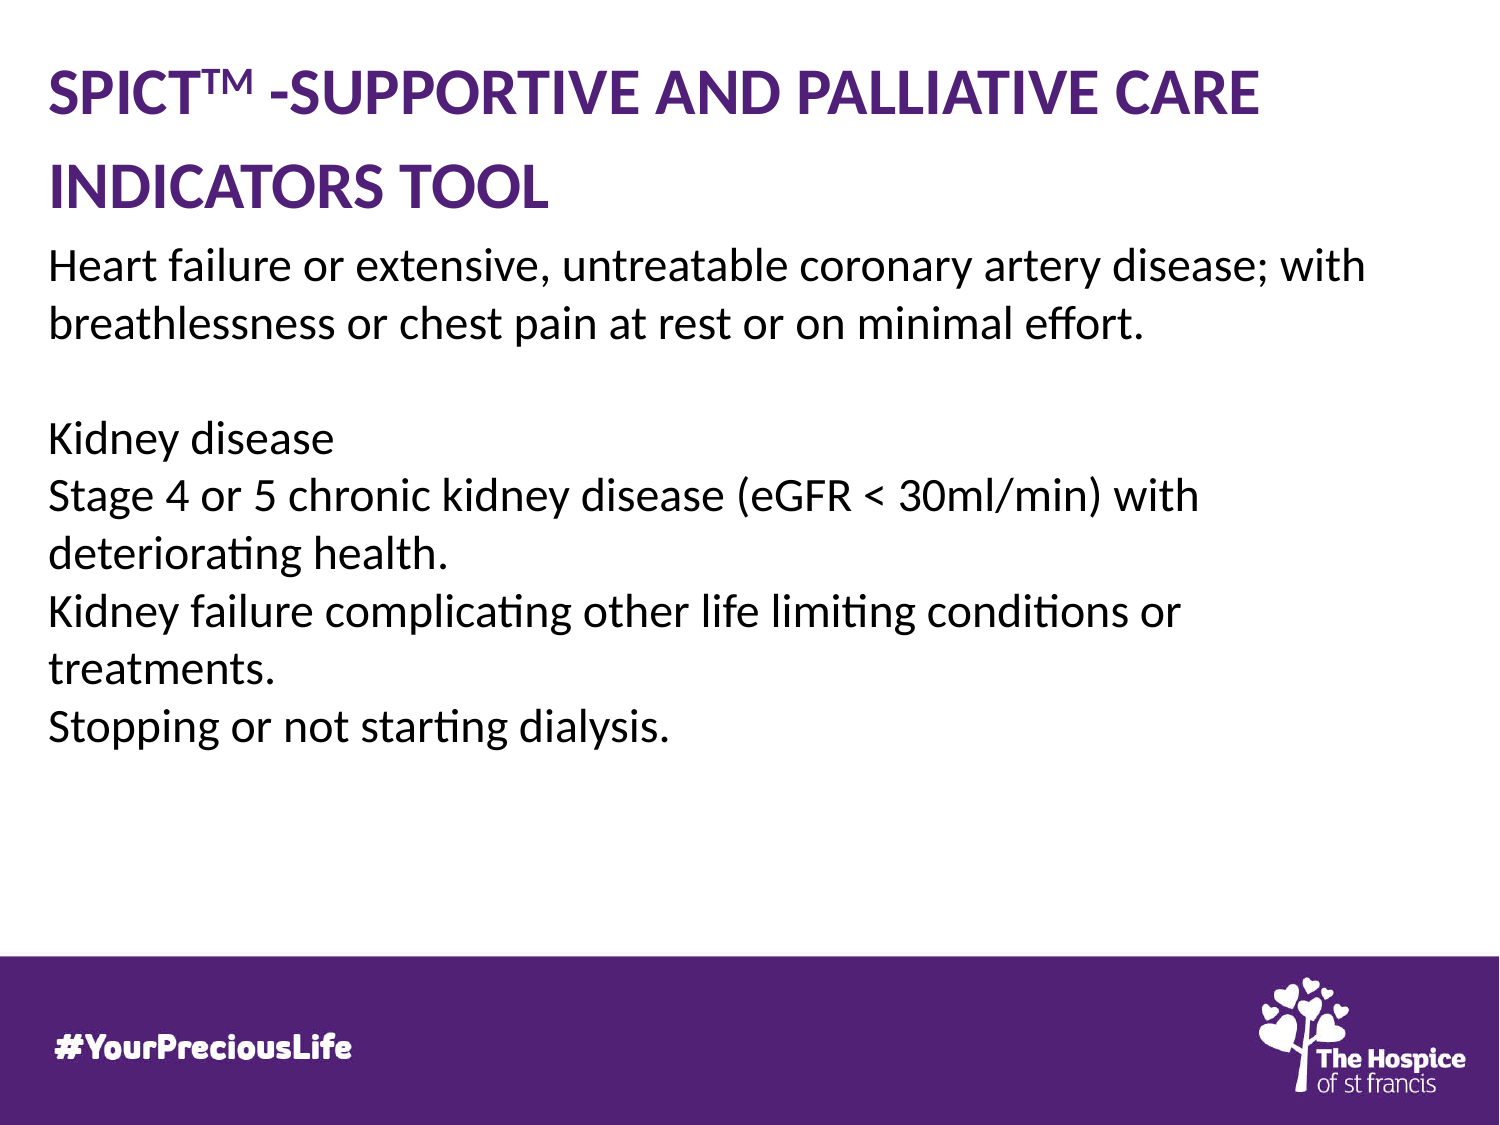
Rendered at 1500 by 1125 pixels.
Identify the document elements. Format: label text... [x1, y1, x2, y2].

list Heart failure or extensive, untreatable coronary artery disease; with breathlessness or chest pain at rest or on minimal effort. Kidney disease Stage 4 or 5 chronic kidney disease (eGFR < 30ml/min) with deteriorating health. Kidney failure complicating other life limiting conditions or treatments. Stopping or not starting dialysis. [48, 233, 1440, 852]
picture [0, 0, 1499, 1125]
title SPICTTM -Supportive and Palliative Care Indicators Tool [48, 33, 1406, 229]
